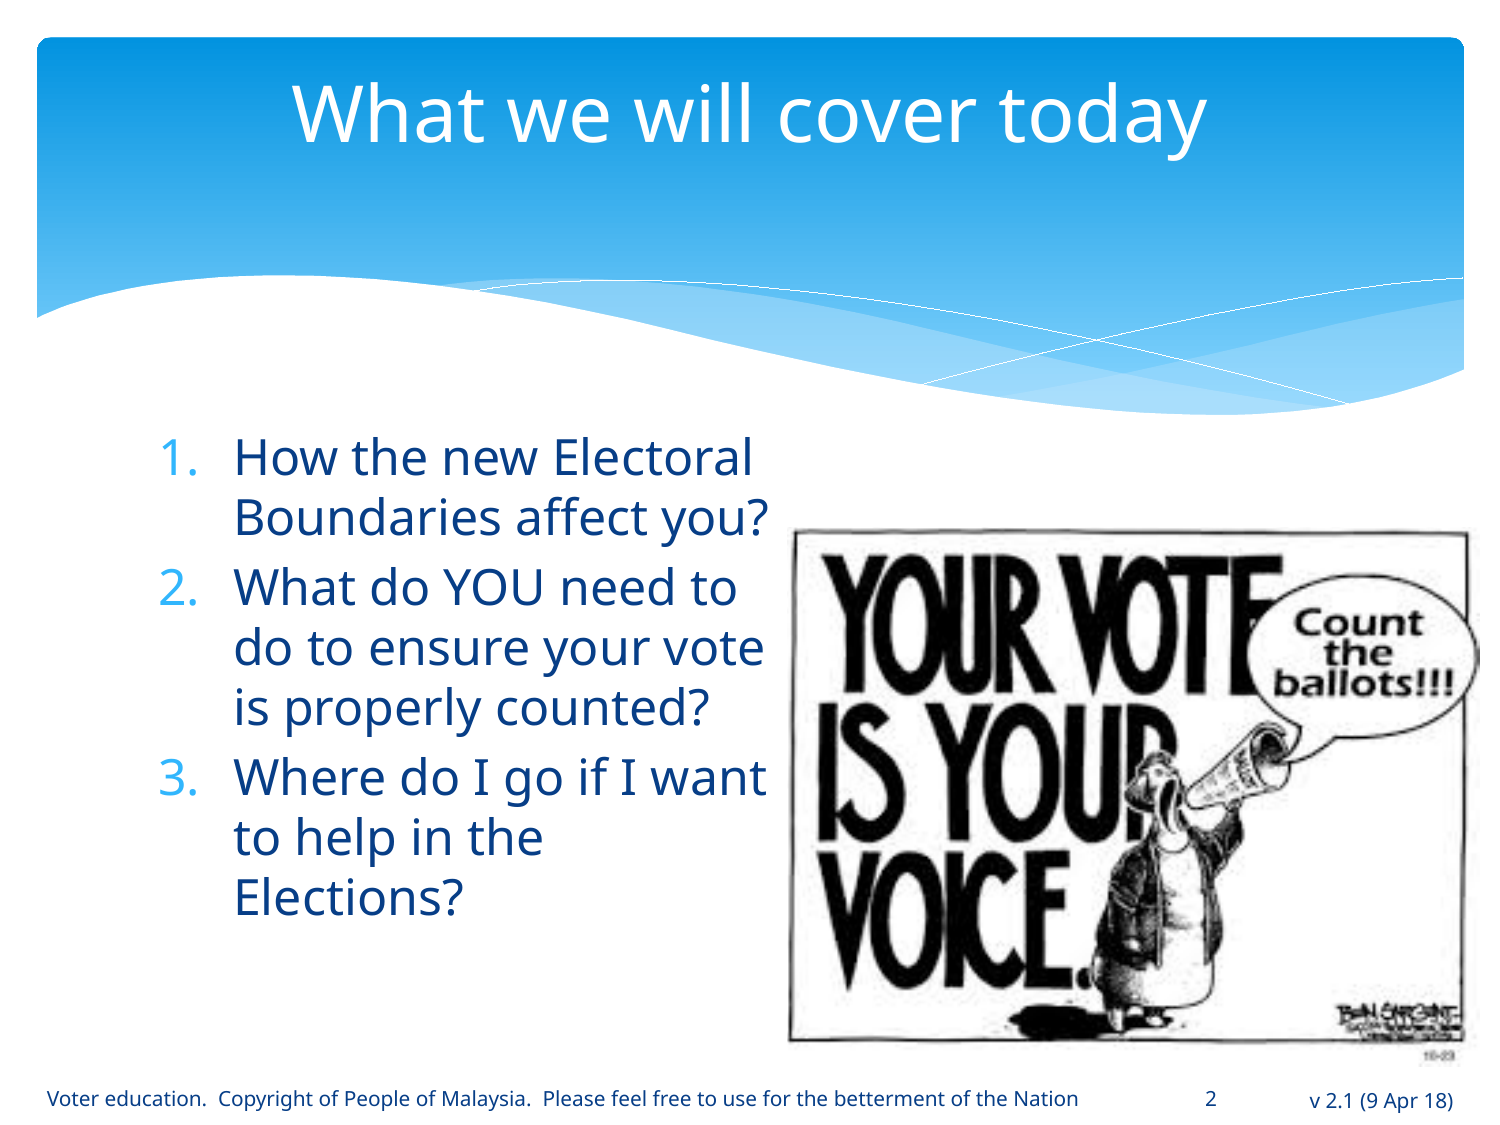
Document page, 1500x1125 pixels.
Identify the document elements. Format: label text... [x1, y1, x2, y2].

picture [787, 527, 1480, 1067]
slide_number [1259, 1080, 1469, 1120]
title What we will cover today [75, 55, 1425, 261]
slide_number 2 [1163, 1080, 1259, 1120]
list How the new Electoral Boundaries affect you? What do YOU need to do to ensure your vote is properly counted? Where do I go if I want to help in the Elections? [143, 417, 788, 1080]
footer Voter education. Copyright of People of Malaysia. Please feel free to use for the betterment of the Nation [31, 1080, 1112, 1120]
